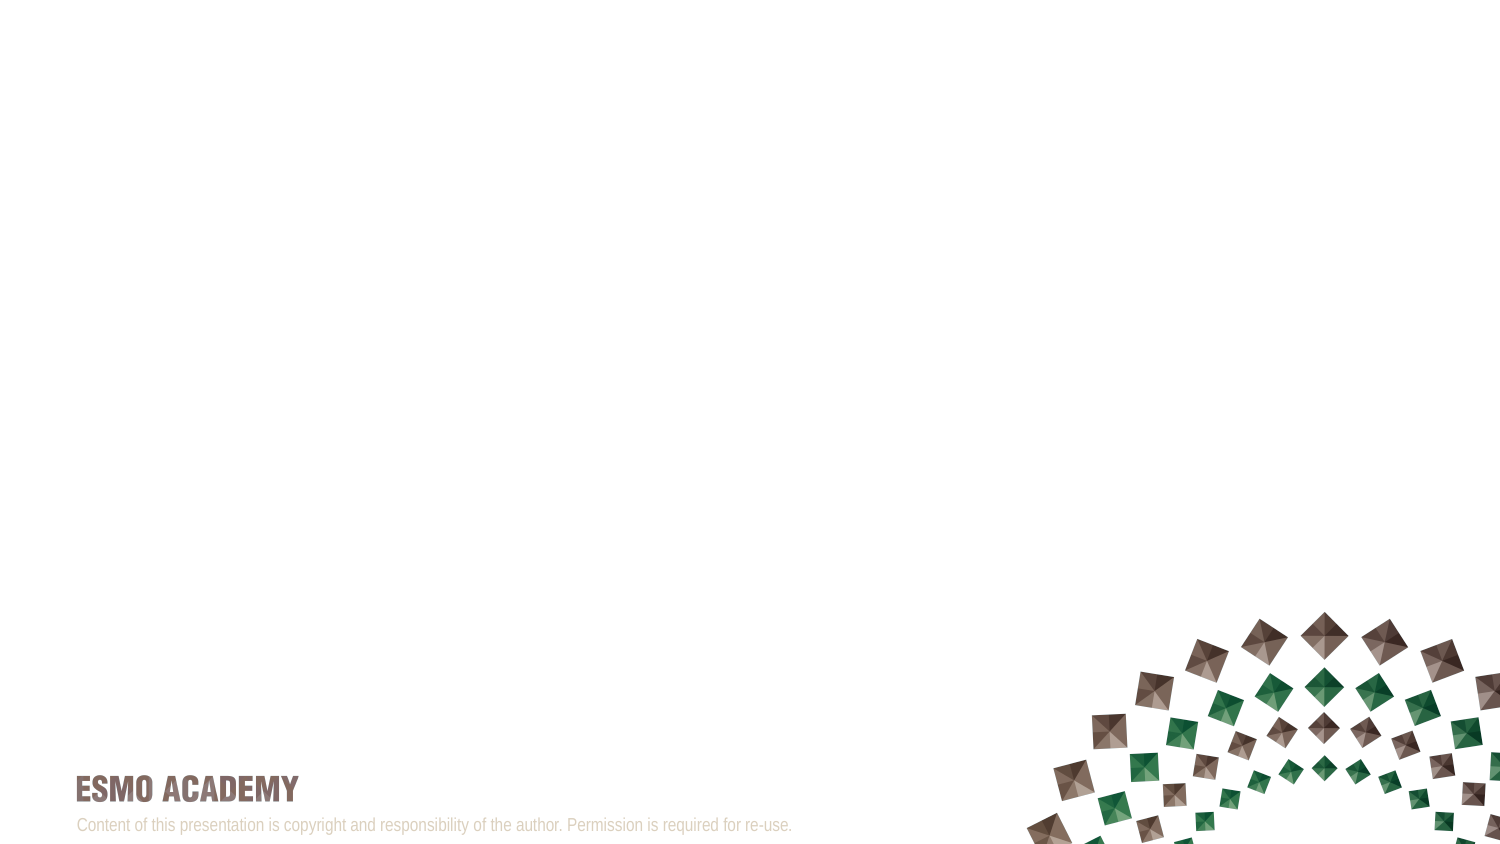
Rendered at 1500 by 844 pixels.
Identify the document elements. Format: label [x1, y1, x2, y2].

picture [76, 775, 299, 807]
